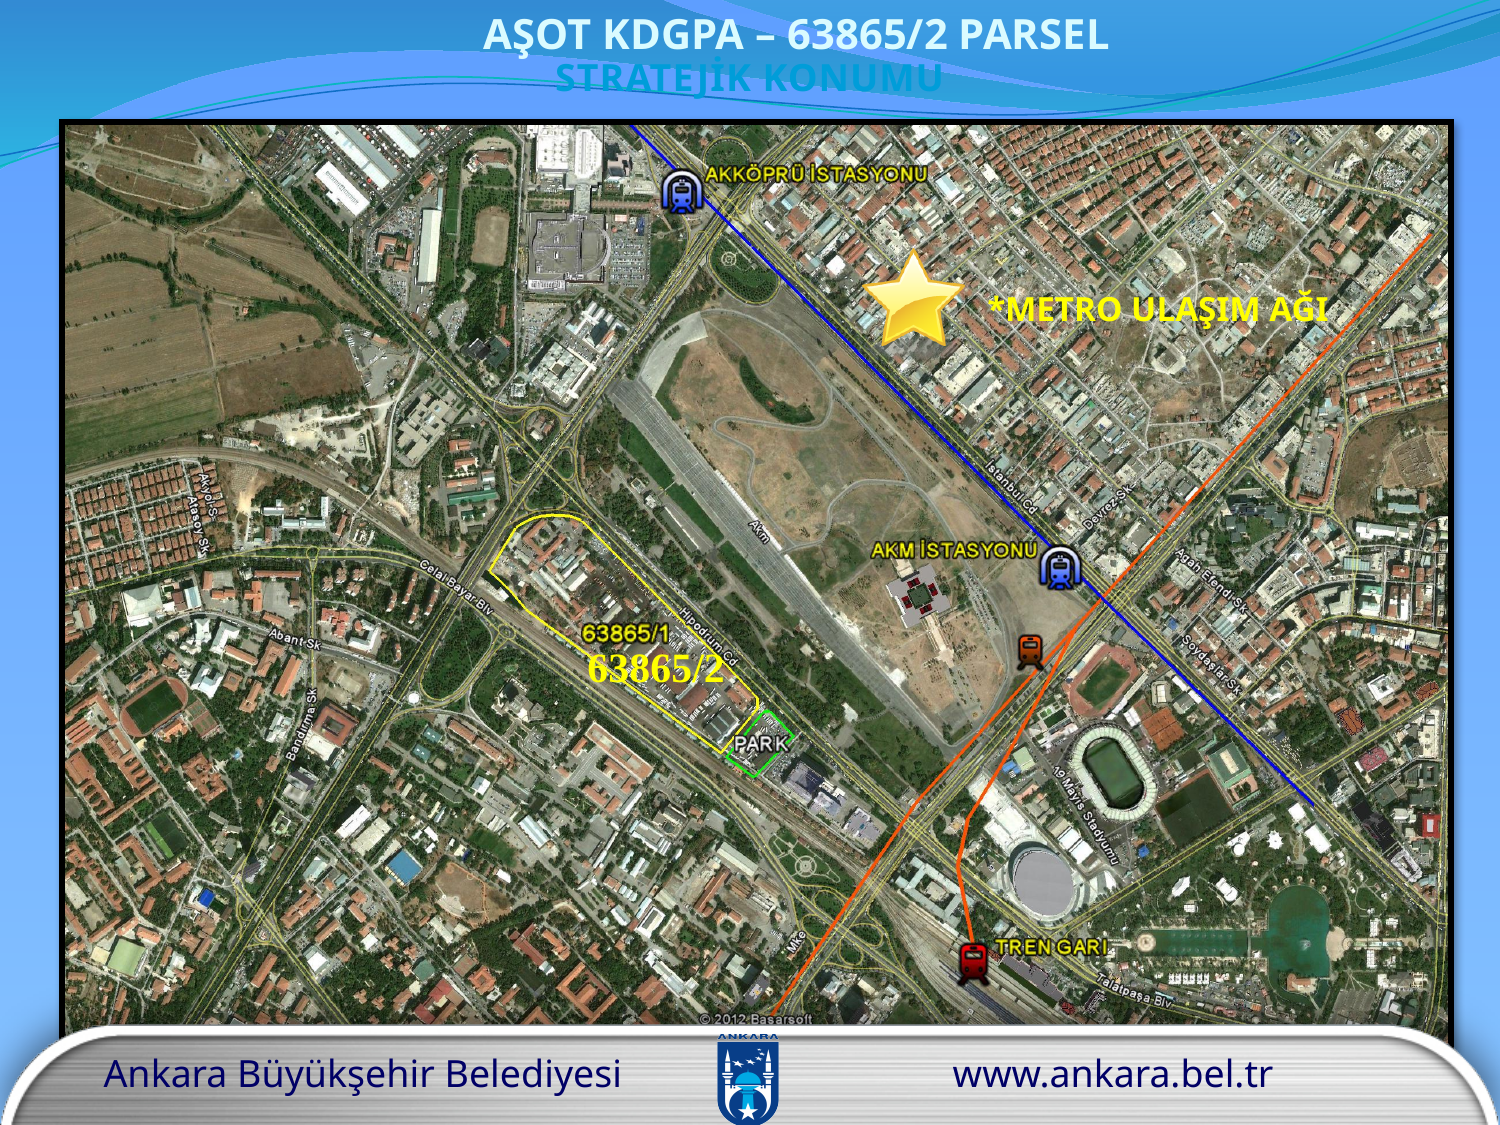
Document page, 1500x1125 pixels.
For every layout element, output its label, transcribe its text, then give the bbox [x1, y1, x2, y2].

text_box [0, 1023, 1500, 1125]
text_box STRATEJİK KONUMU [257, 46, 1243, 125]
picture [64, 125, 1448, 1023]
text_box AŞOT KDGPA – 63865/2 PARSEL [363, 0, 1231, 65]
